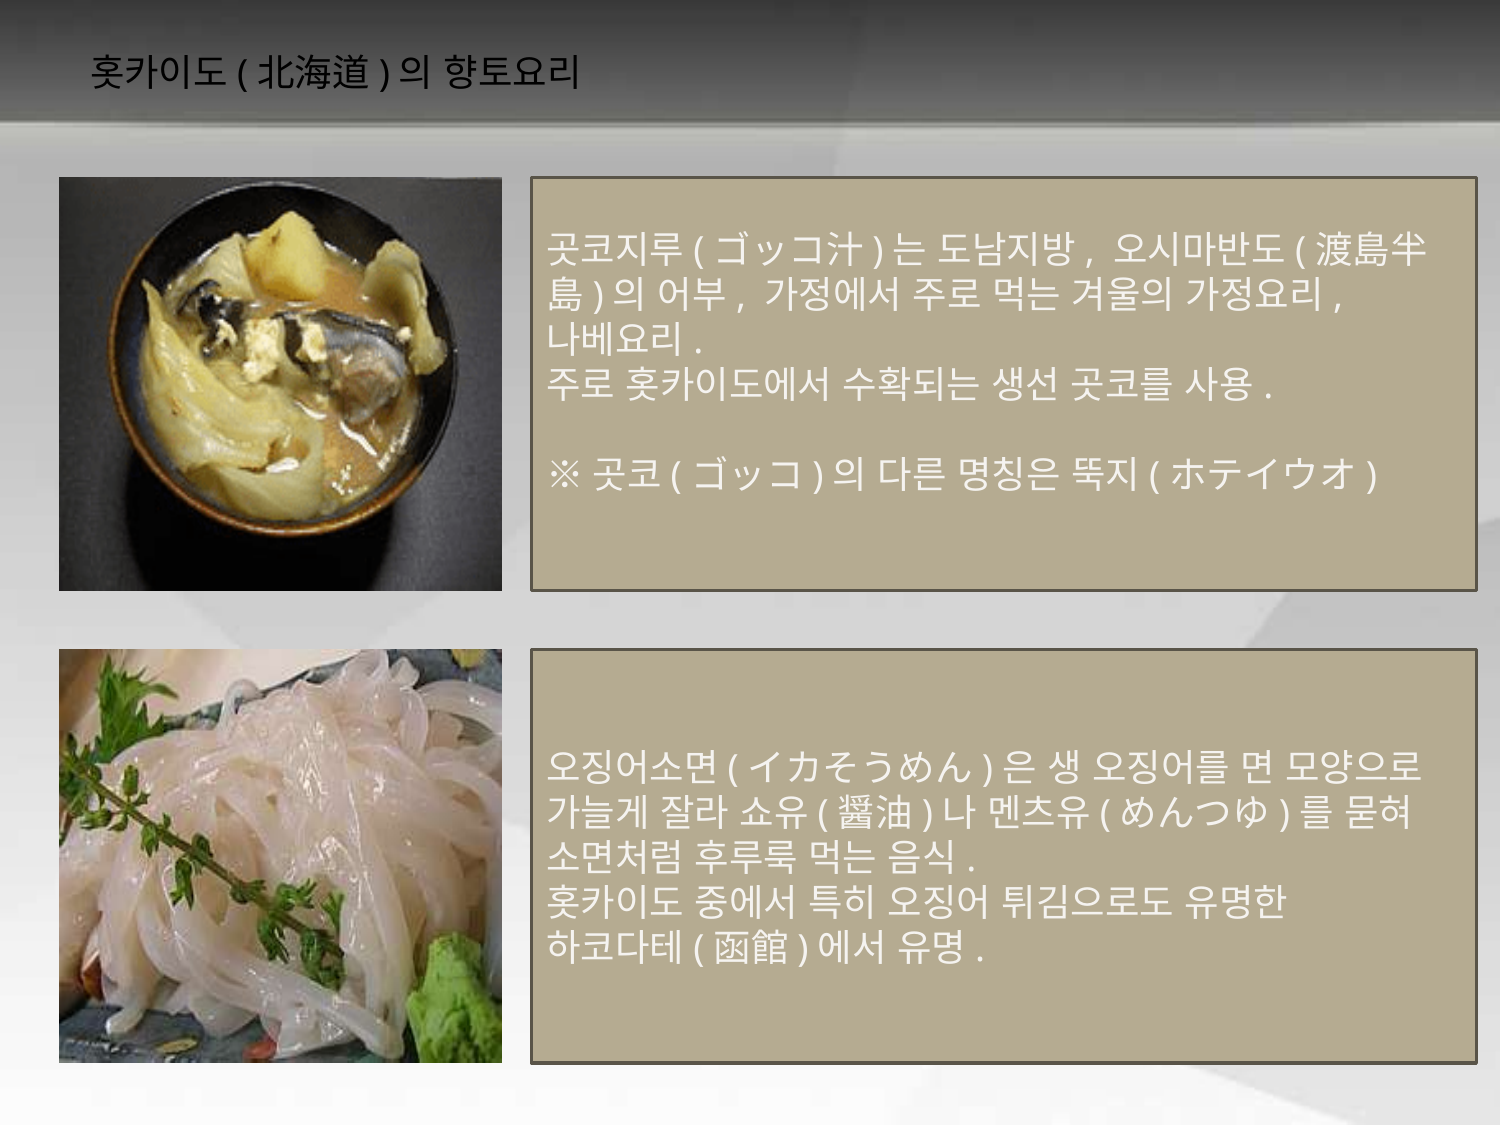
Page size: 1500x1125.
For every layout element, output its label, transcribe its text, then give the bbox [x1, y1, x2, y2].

text_box 오징어소면(イカそうめん)은 생 오징어를 면 모양으로 가늘게 잘라 쇼유(醤油)나 멘츠유(めんつゆ)를 묻혀 소면처럼 후루룩 먹는 음식. 홋카이도 중에서 특히 오징어 튀김으로도 유명한 하코다테(函館)에서 유명. [530, 648, 1478, 1065]
title 홋카이도(北海道)의 향토요리 [75, 11, 1425, 131]
text_box 곳코지루(ゴッコ汁)는 도남지방, 오시마반도(渡島半島)의 어부, 가정에서 주로 먹는 겨울의 가정요리, 나베요리. 주로 홋카이도에서 수확되는 생선 곳코를 사용. ※곳코(ゴッコ)의 다른 명칭은 뚝지(ホテイウオ) [530, 176, 1478, 592]
picture [0, 0, 1500, 1125]
